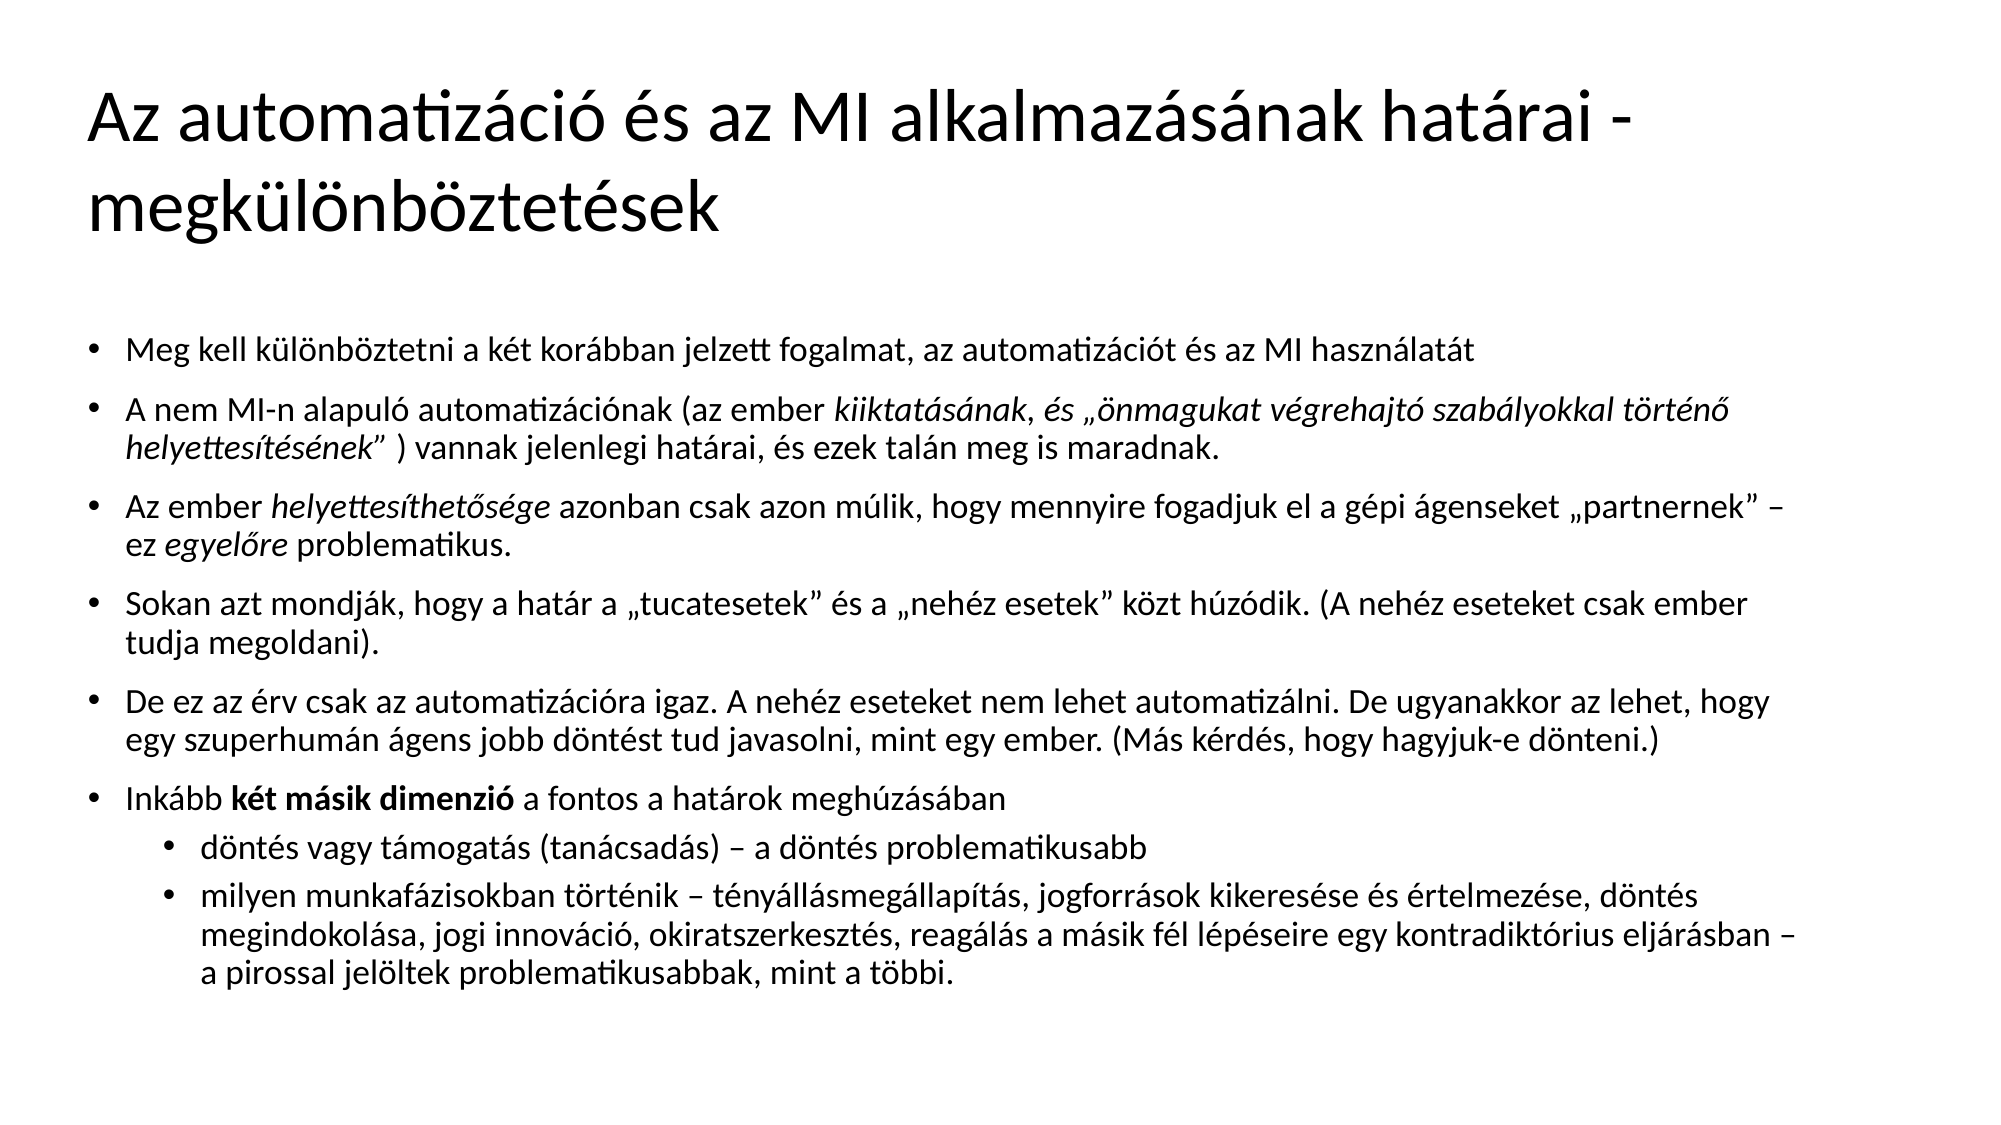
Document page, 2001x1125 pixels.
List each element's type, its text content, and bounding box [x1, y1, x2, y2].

text_box Az automatizáció és az MI alkalmazásának határai - megkülönböztetések [72, 58, 1868, 254]
list Meg kell különböztetni a két korábban jelzett fogalmat, az automatizációt és az MI használatát A nem MI-n alapuló automatizációnak (az ember kiiktatásának, és „önmagukat végrehajtó szabályokkal történő helyettesítésének” ) vannak jelenlegi határai, és ezek talán meg is maradnak. Az ember helyettesíthetősége azonban csak azon múlik, hogy mennyire fogadjuk el a gépi ágenseket „partnernek” – ez egyelőre problematikus. Sokan azt mondják, hogy a határ a „tucatesetek” és a „nehéz esetek” közt húzódik. (A nehéz eseteket csak ember tudja megoldani). De ez az érv csak az automatizációra igaz. A nehéz eseteket nem lehet automatizálni. De ugyanakkor az lehet, hogy egy szuperhumán ágens jobb döntést tud javasolni, mint egy ember. (Más kérdés, hogy hagyjuk-e dönteni.) Inkább két másik dimenzió a fontos a határok meghúzásában döntés vagy támogatás (tanácsadás) – a döntés problematikusabb milyen munkafázisokban történik – tényállásmegállapítás, jogforrások kikeresése és értelmezése, döntés megindokolása, jogi innováció, okiratszerkesztés, reagálás a másik fél lépéseire egy kontradiktórius eljárásban – a pirossal jelöltek problematikusabbak, mint a többi. [72, 254, 1839, 1125]
